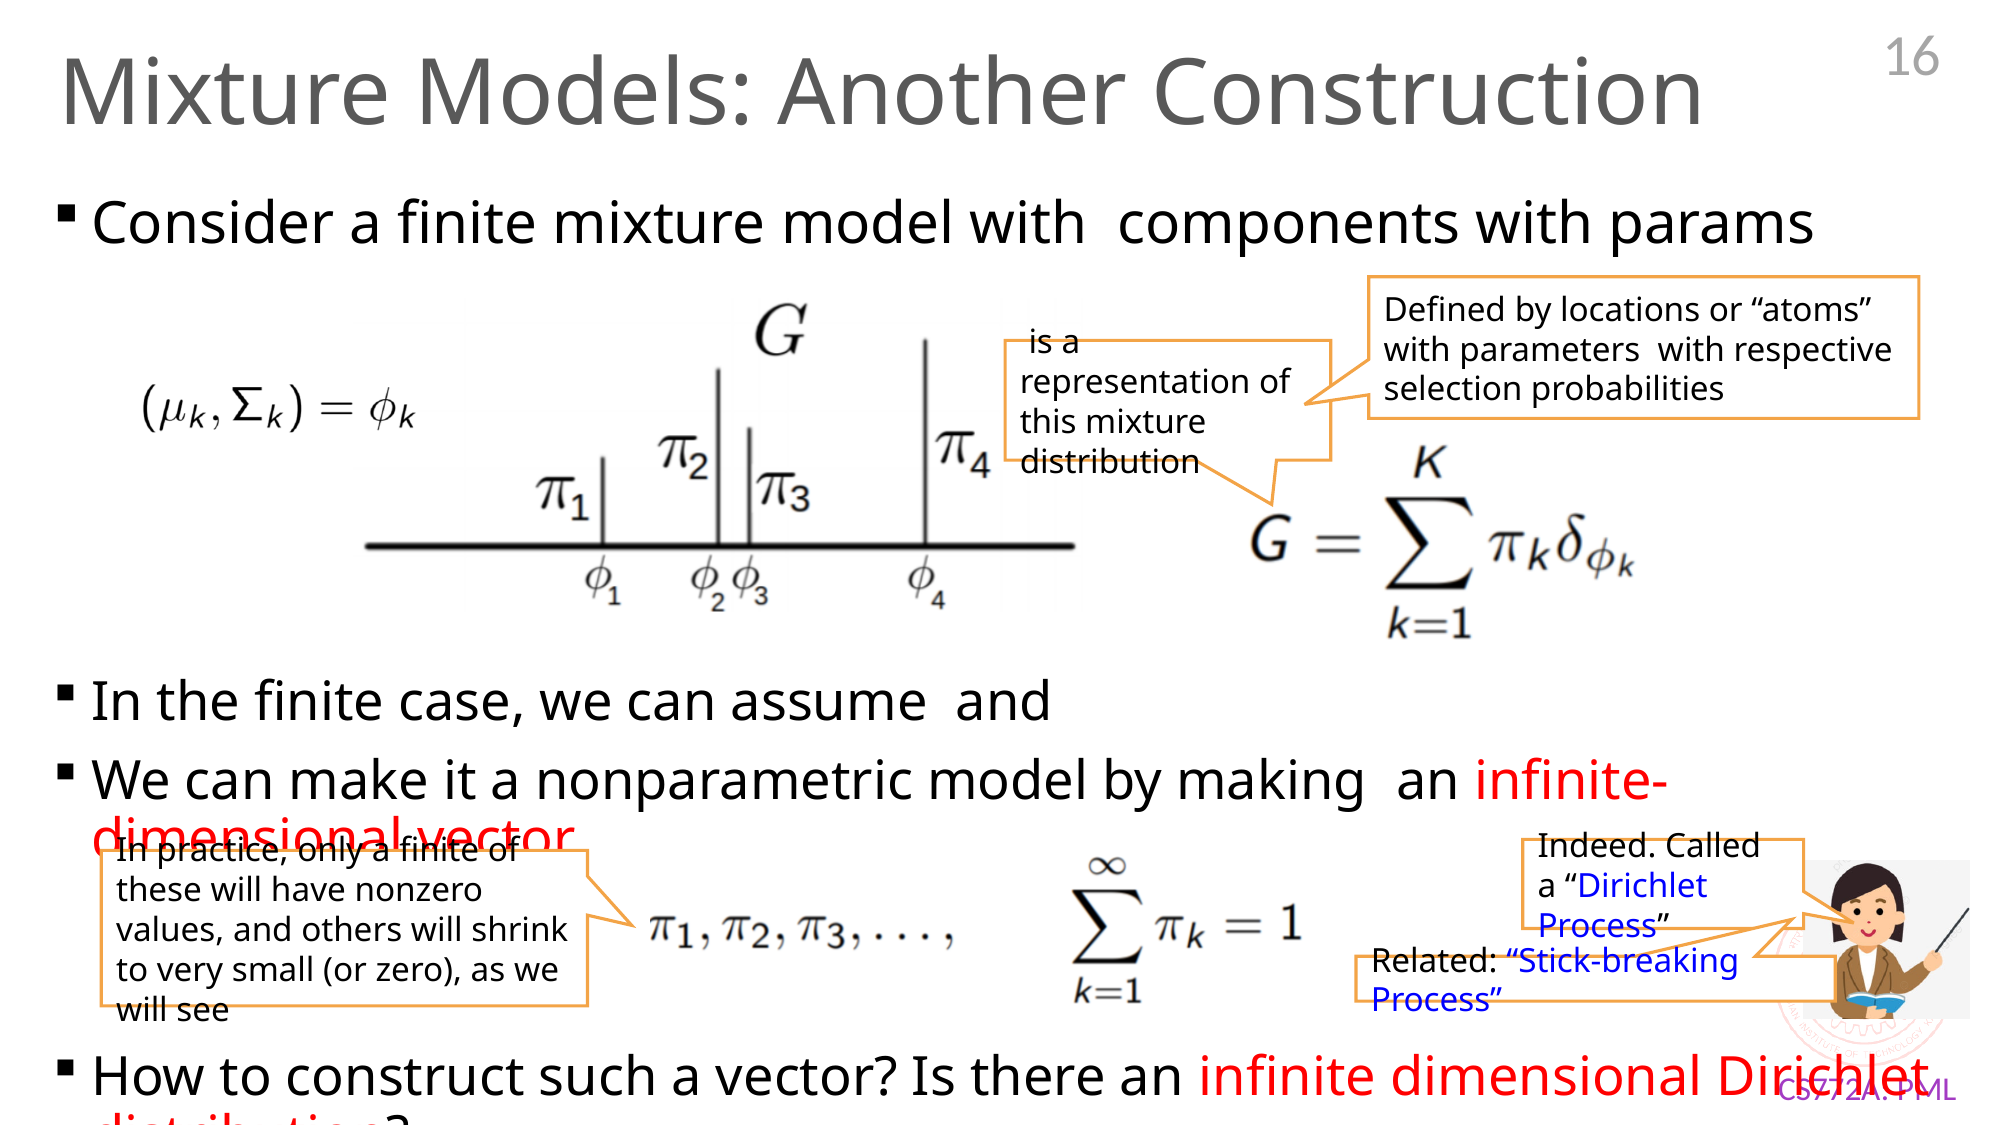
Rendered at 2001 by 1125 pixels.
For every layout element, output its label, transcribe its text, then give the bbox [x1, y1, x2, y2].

text_box Related: “Stick-breaking Process” [1354, 917, 1803, 1003]
picture [1803, 860, 1970, 1019]
title Mixture Models: Another Construction [43, 27, 1970, 163]
text_box 16 [1857, 22, 1957, 83]
picture [136, 298, 1083, 612]
text_box In practice, only a finite of these will have nonzero values, and others will shrink to very small (or zero), as we will see [100, 849, 635, 1007]
text_box Indeed. Called a “Dirichlet Process” [1521, 838, 1805, 930]
picture [650, 850, 1308, 1006]
picture [1236, 427, 1647, 646]
